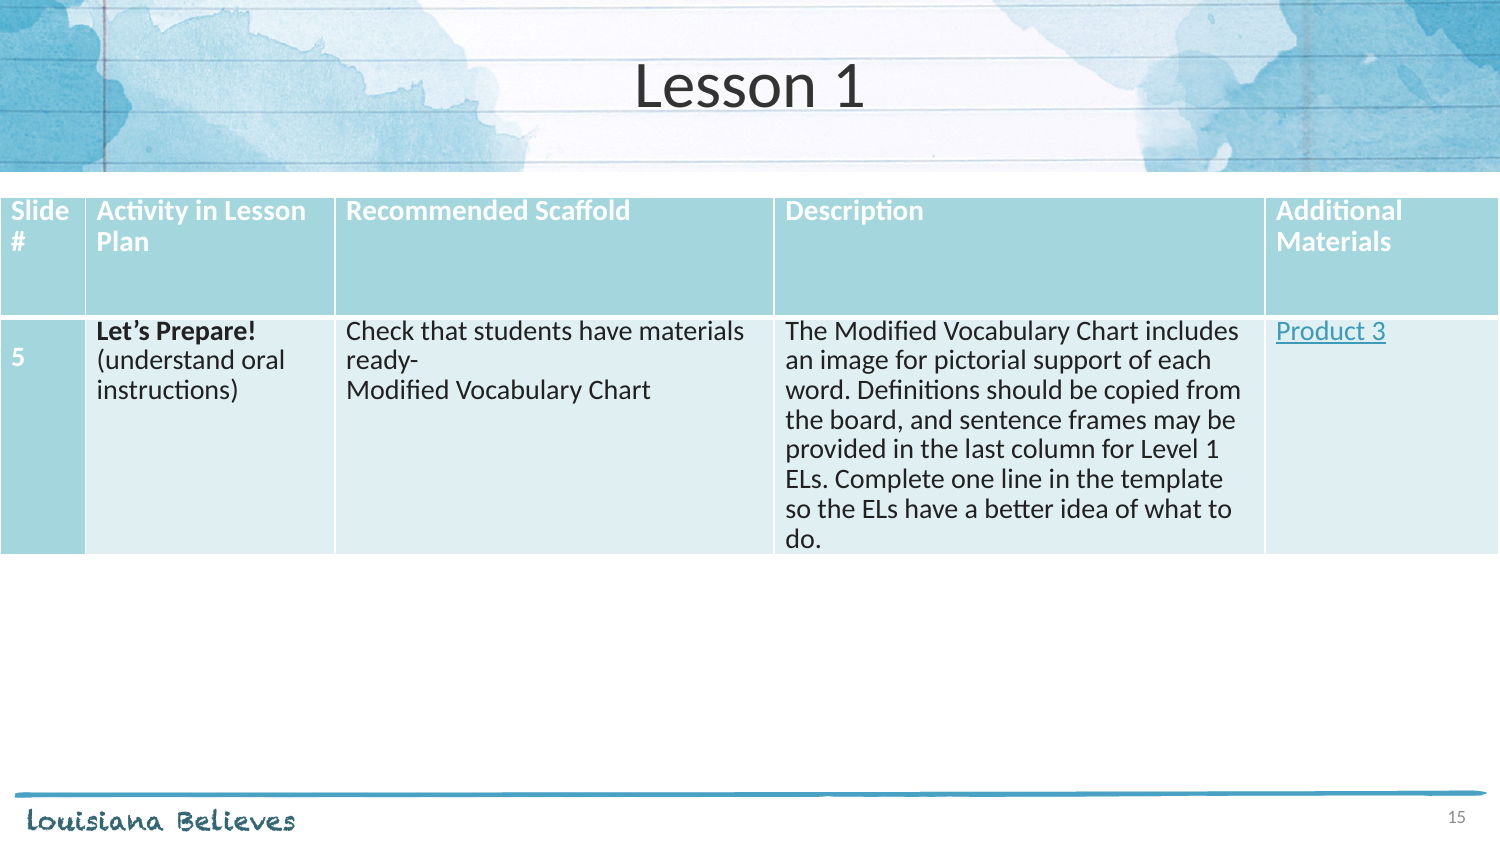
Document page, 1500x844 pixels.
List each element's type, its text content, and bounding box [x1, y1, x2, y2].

table_cell Let’s Prepare! (understand oral instructions) [86, 320, 334, 554]
picture [0, 786, 1500, 844]
table_header Description [775, 198, 1264, 315]
table_cell Check that students have materials ready- Modified Vocabulary Chart [336, 320, 773, 554]
table_cell Product 3 [1266, 320, 1498, 554]
table_cell The Modified Vocabulary Chart includes an image for pictorial support of each word. Definitions should be copied from the board, and sentence frames may be provided in the last column for Level 1 ELs. Complete one line in the template so the ELs have a better idea of what to do. [775, 320, 1264, 554]
table_header Activity in Lesson Plan [86, 198, 334, 315]
table_header Slide # [1, 198, 85, 315]
title Lesson 1 [0, 0, 1500, 172]
table_cell 5 [1, 320, 85, 554]
table_header Recommended Scaffold [336, 198, 773, 315]
table_header Additional Materials [1266, 198, 1498, 315]
